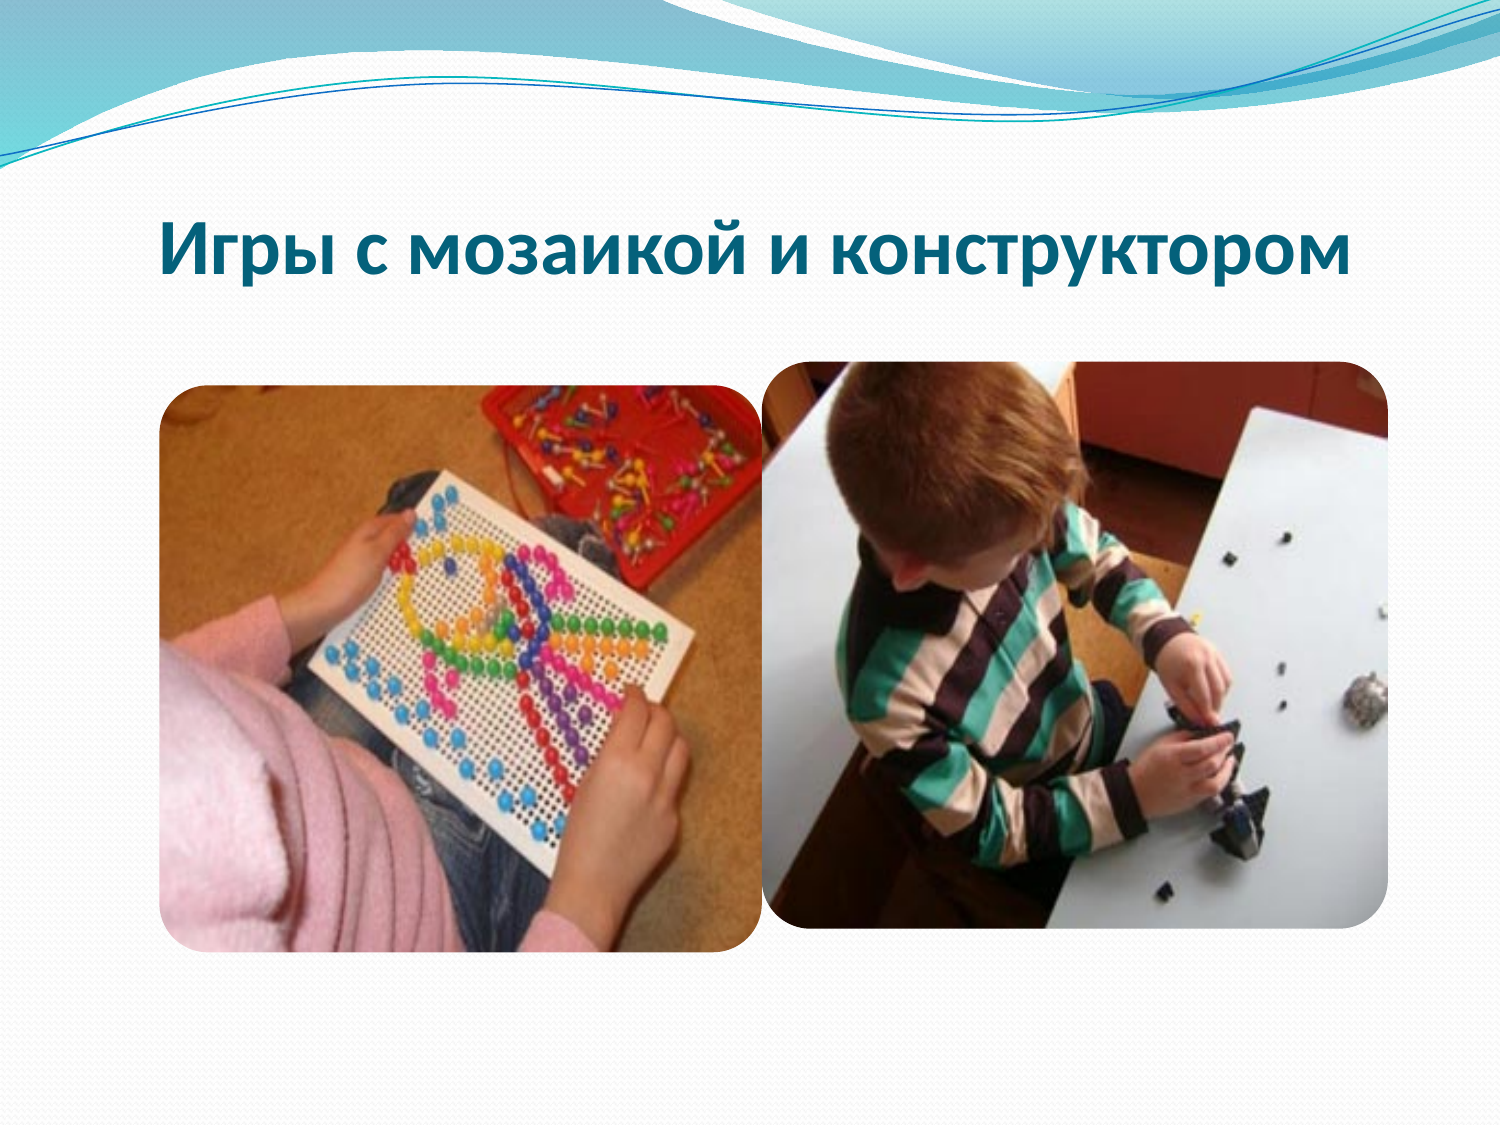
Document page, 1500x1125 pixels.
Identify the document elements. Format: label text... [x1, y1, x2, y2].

picture [159, 385, 763, 953]
title Игры с мозаикой и конструктором [74, 115, 1438, 292]
picture [761, 361, 1389, 929]
